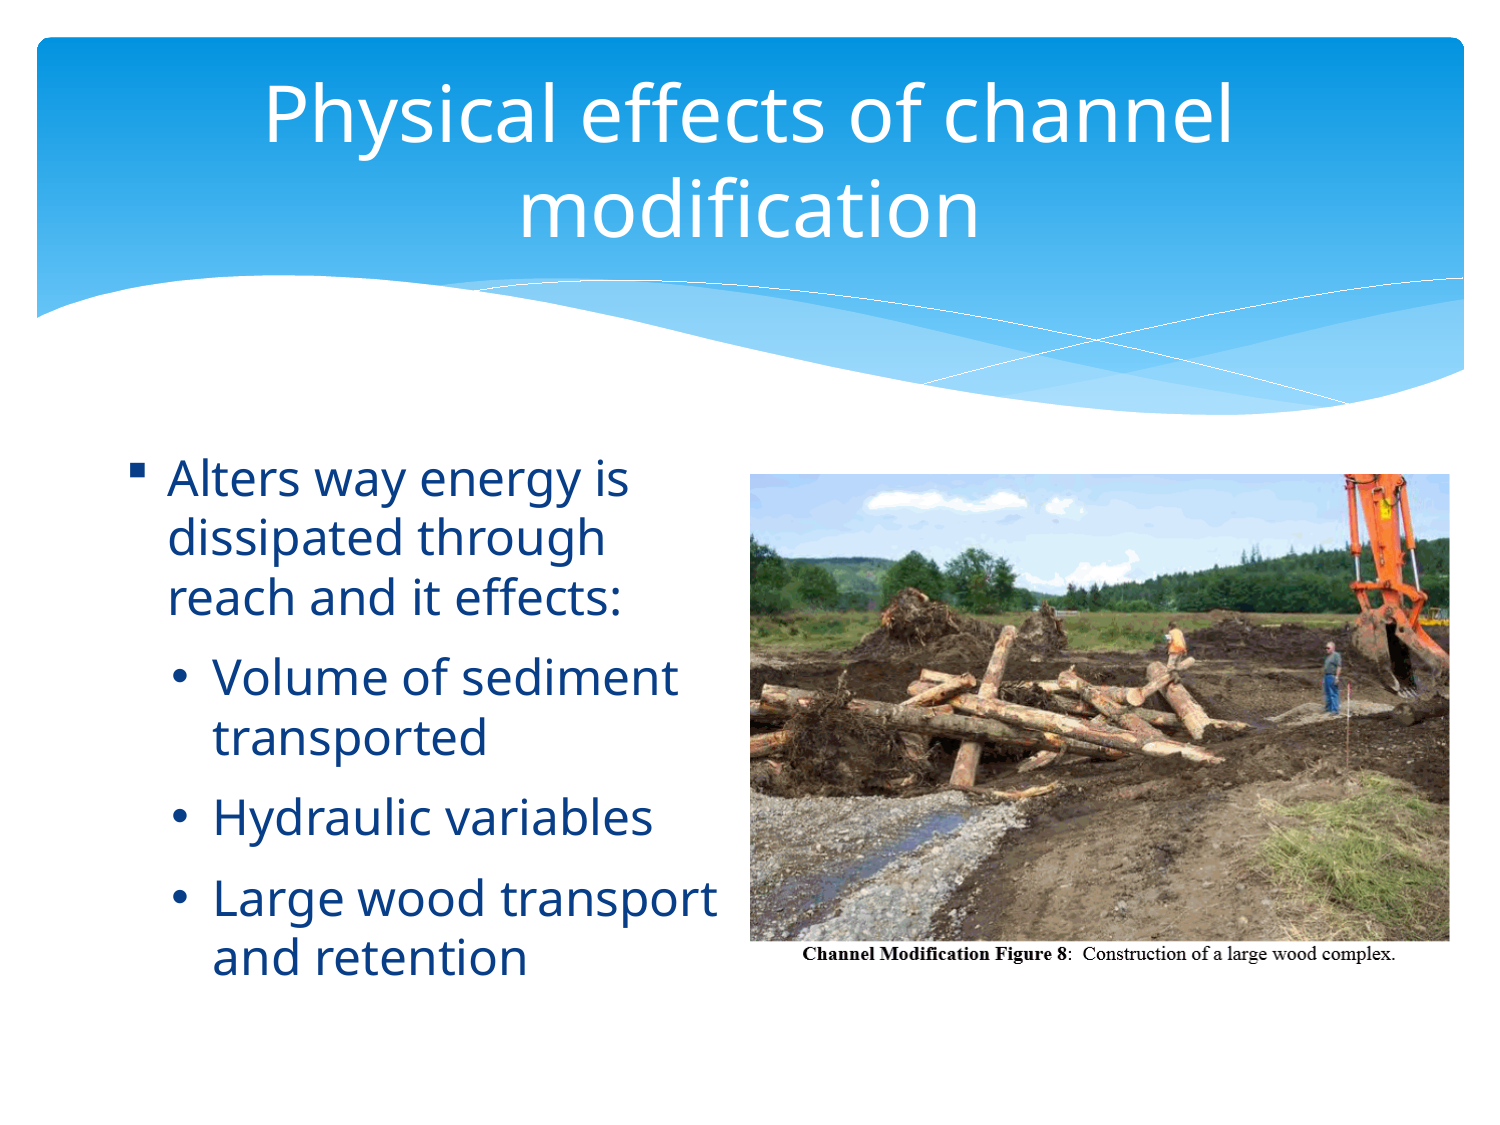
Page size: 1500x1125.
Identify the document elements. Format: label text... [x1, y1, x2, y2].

title Physical effects of channel modification [75, 55, 1425, 261]
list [749, 474, 1453, 968]
list Alters way energy is dissipated through reach and it effects: Volume of sediment transported Hydraulic variables Large wood transport and retention [111, 439, 738, 1005]
